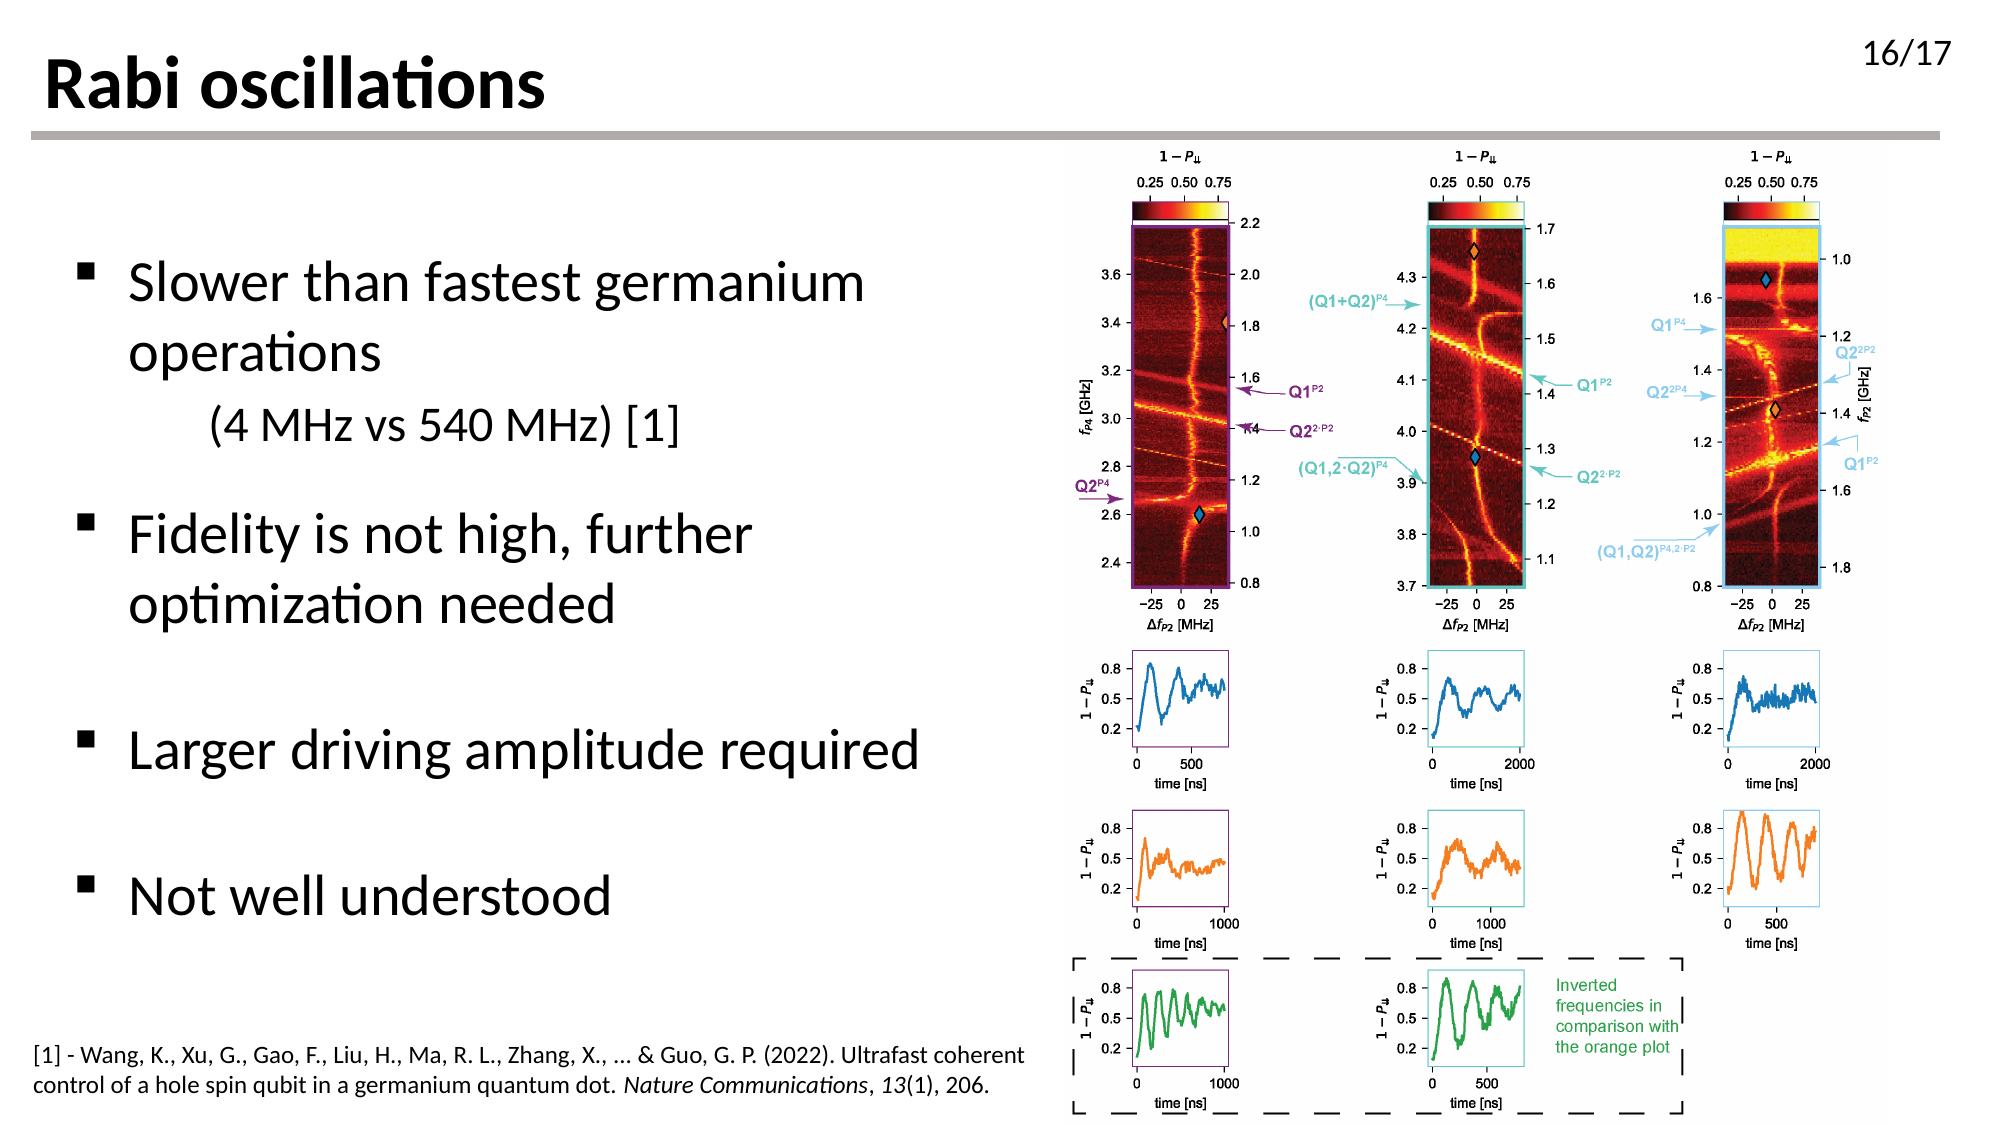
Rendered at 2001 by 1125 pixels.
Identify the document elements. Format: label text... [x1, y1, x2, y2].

text_box Larger driving amplitude required [57, 703, 986, 789]
text_box 16/17 [1846, 21, 1971, 81]
text_box (4 MHz vs 540 MHz) [1] [193, 384, 707, 459]
text_box Fidelity is not high, further optimization needed [57, 487, 986, 643]
text_box [1] - Wang, K., Xu, G., Gao, F., Liu, H., Ma, R. L., Zhang, X., ... & Guo, G. P. (2022). Ultrafast coherent control of a hole spin qubit in a germanium quantum dot. Nature Communications, 13(1), 206. [18, 1030, 1062, 1106]
text_box Not well understood [57, 849, 986, 935]
picture [1062, 136, 1909, 1125]
text_box [28, 129, 1942, 142]
text_box Rabi oscillations [29, 26, 1691, 131]
text_box Slower than fastest germanium operations [57, 235, 1031, 391]
